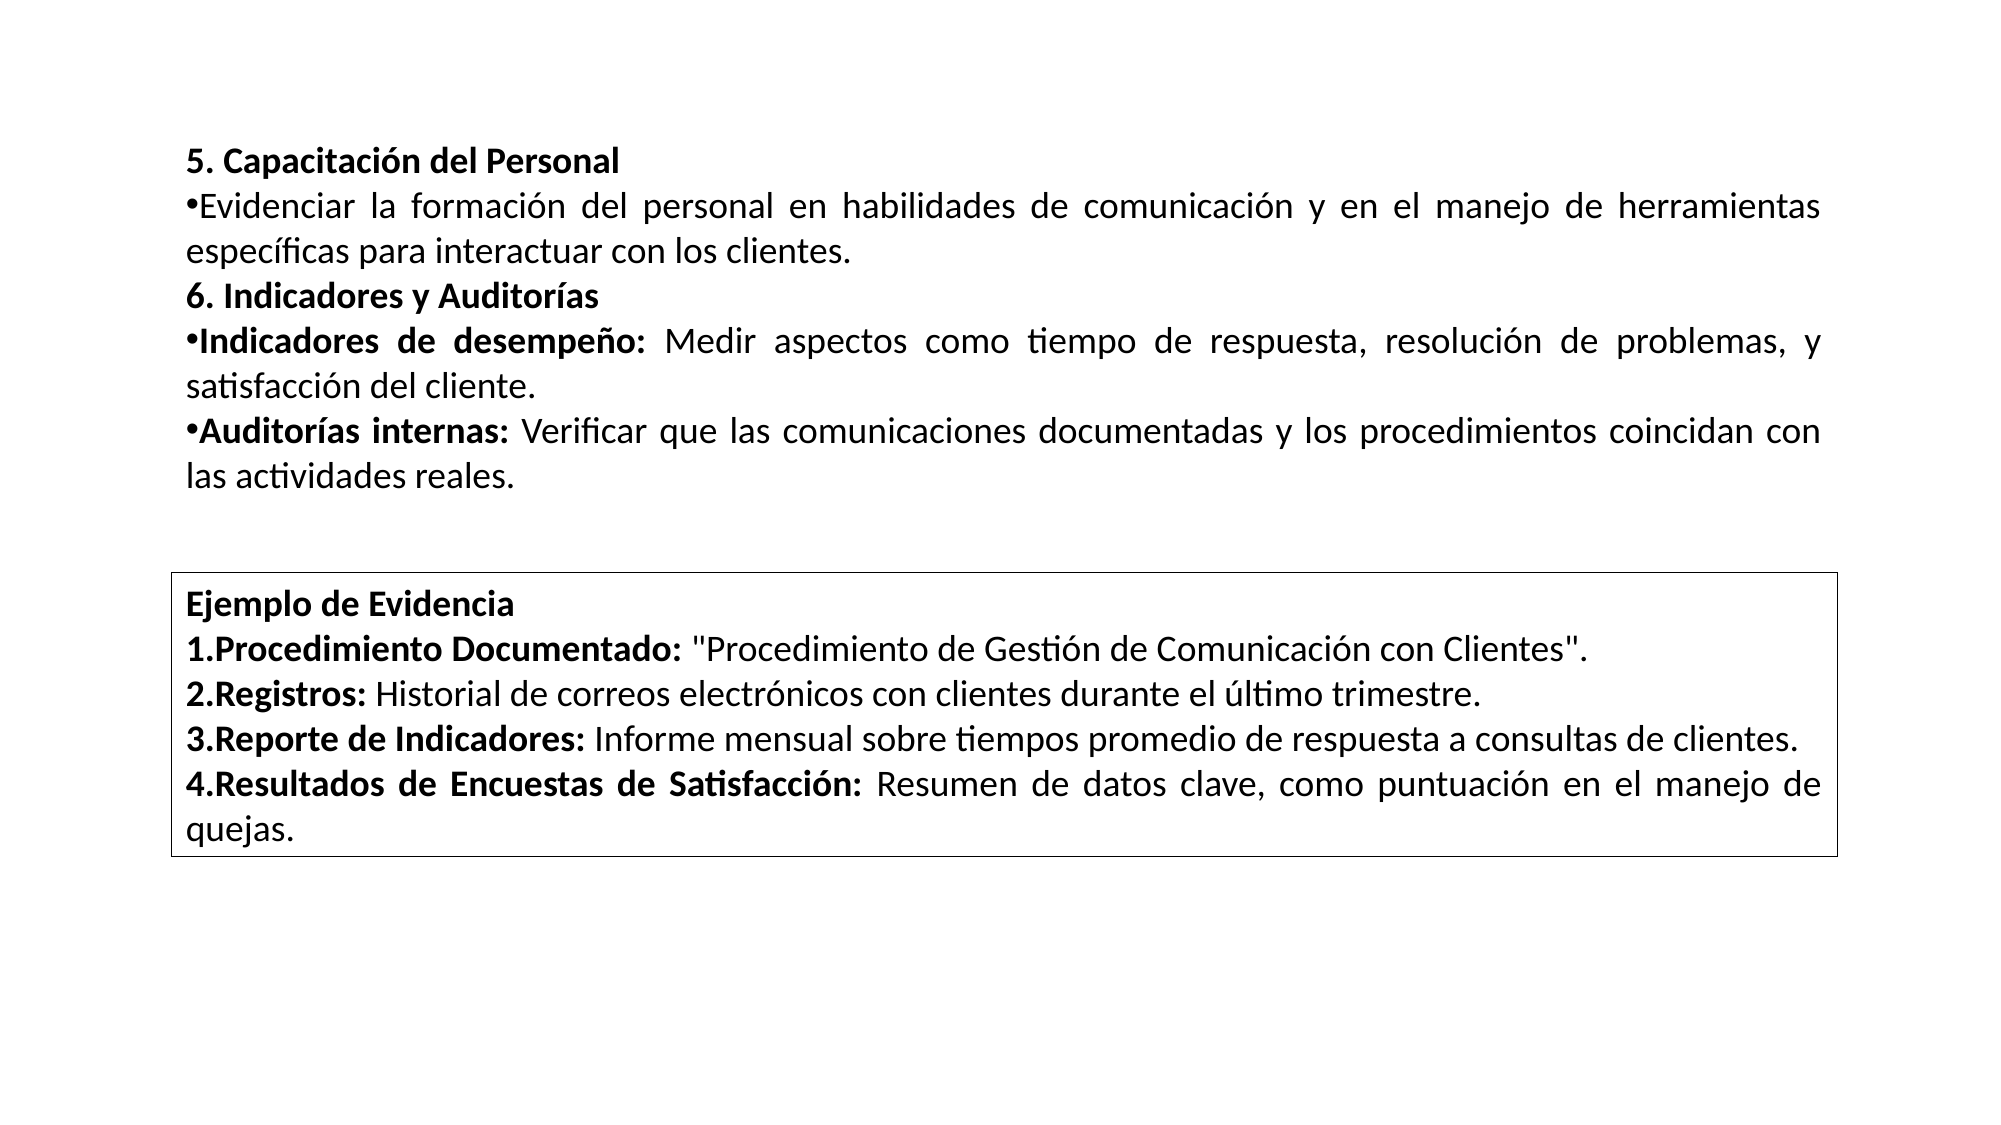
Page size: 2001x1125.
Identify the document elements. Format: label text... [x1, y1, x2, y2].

text_box 5. Capacitación del Personal Evidenciar la formación del personal en habilidades de comunicación y en el manejo de herramientas específicas para interactuar con los clientes. 6. Indicadores y Auditorías Indicadores de desempeño: Medir aspectos como tiempo de respuesta, resolución de problemas, y satisfacción del cliente. Auditorías internas: Verificar que las comunicaciones documentadas y los procedimientos coincidan con las actividades reales. [171, 128, 1838, 504]
text_box Ejemplo de Evidencia Procedimiento Documentado: "Procedimiento de Gestión de Comunicación con Clientes". Registros: Historial de correos electrónicos con clientes durante el último trimestre. Reporte de Indicadores: Informe mensual sobre tiempos promedio de respuesta a consultas de clientes. Resultados de Encuestas de Satisfacción: Resumen de datos clave, como puntuación en el manejo de quejas. [171, 572, 1838, 857]
